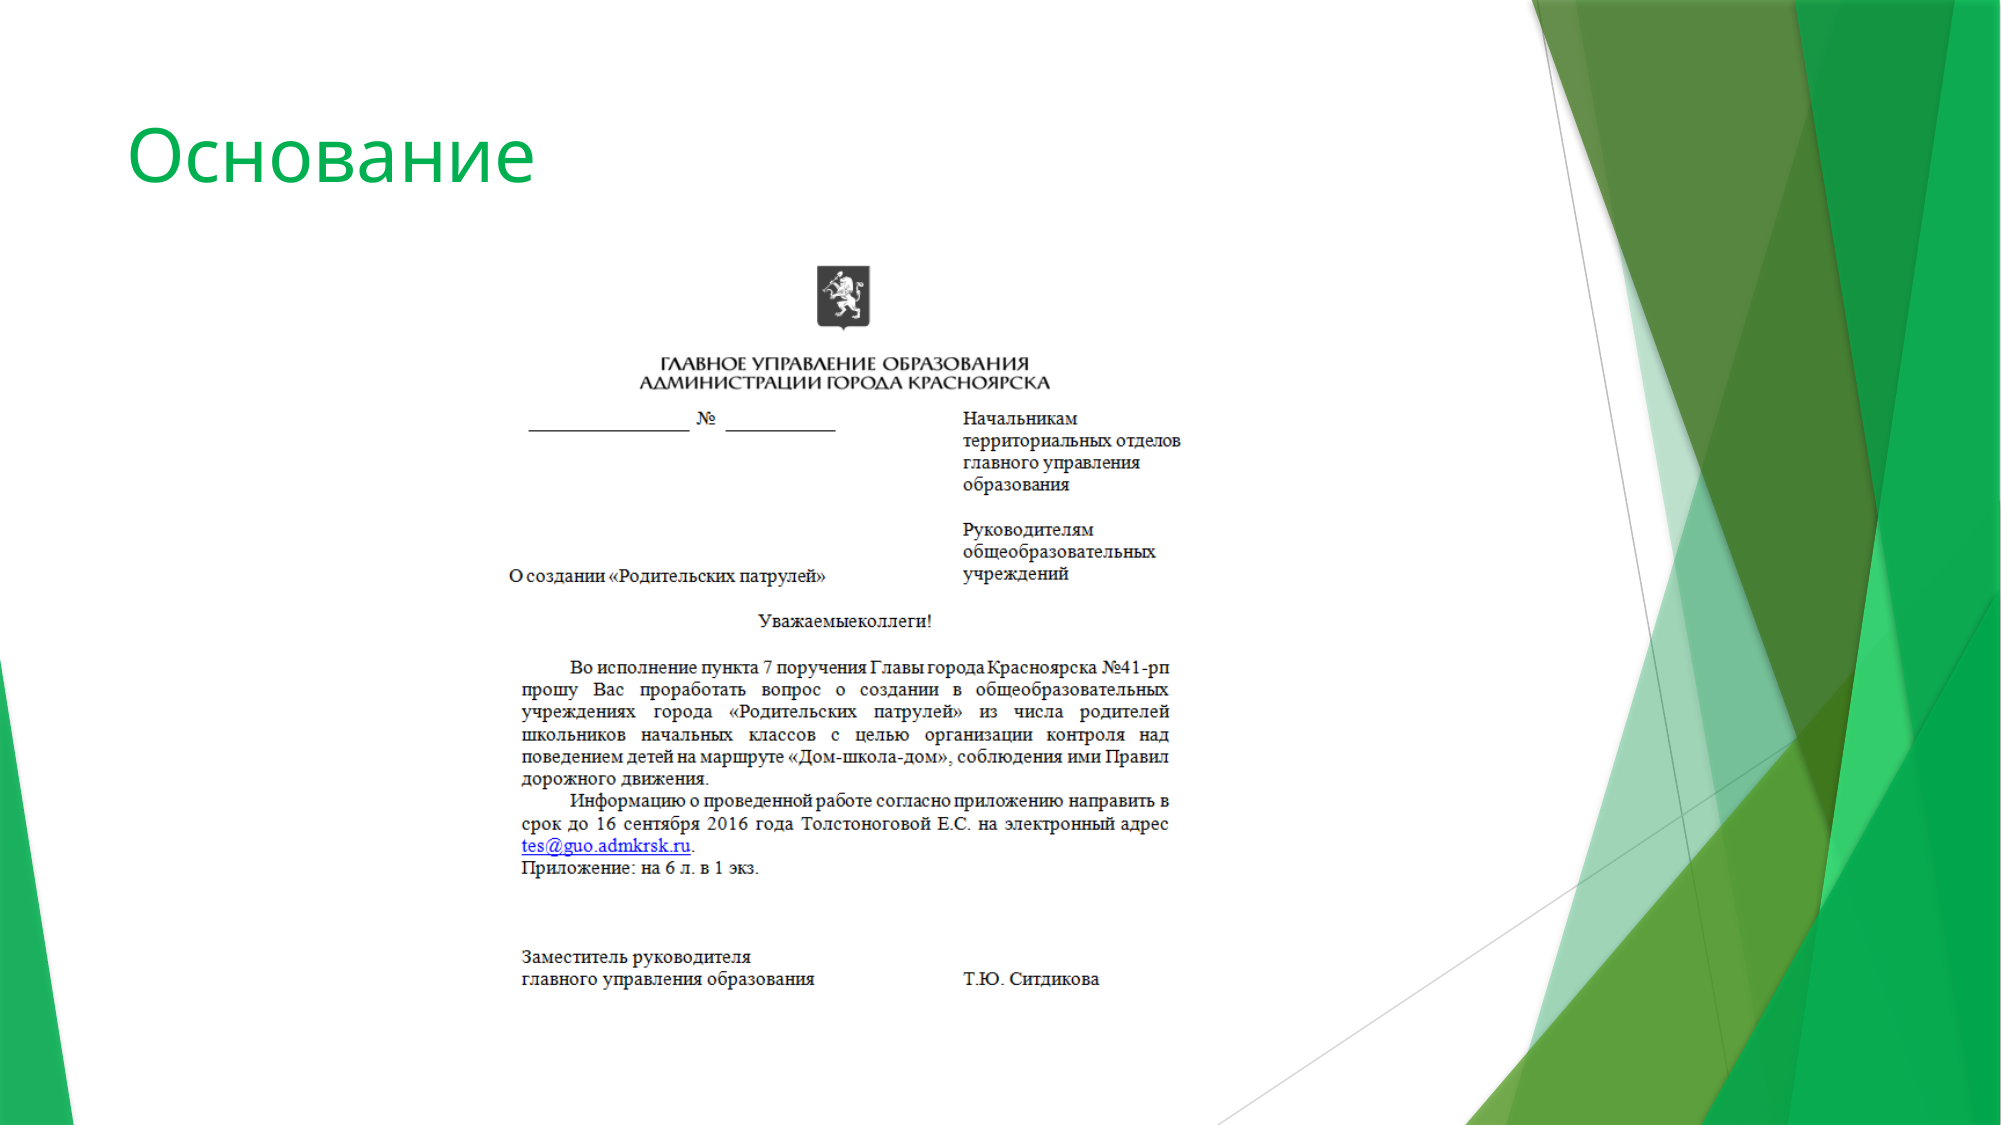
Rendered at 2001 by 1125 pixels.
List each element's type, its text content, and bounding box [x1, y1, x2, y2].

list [414, 229, 1218, 992]
title Основание [110, 99, 1522, 223]
